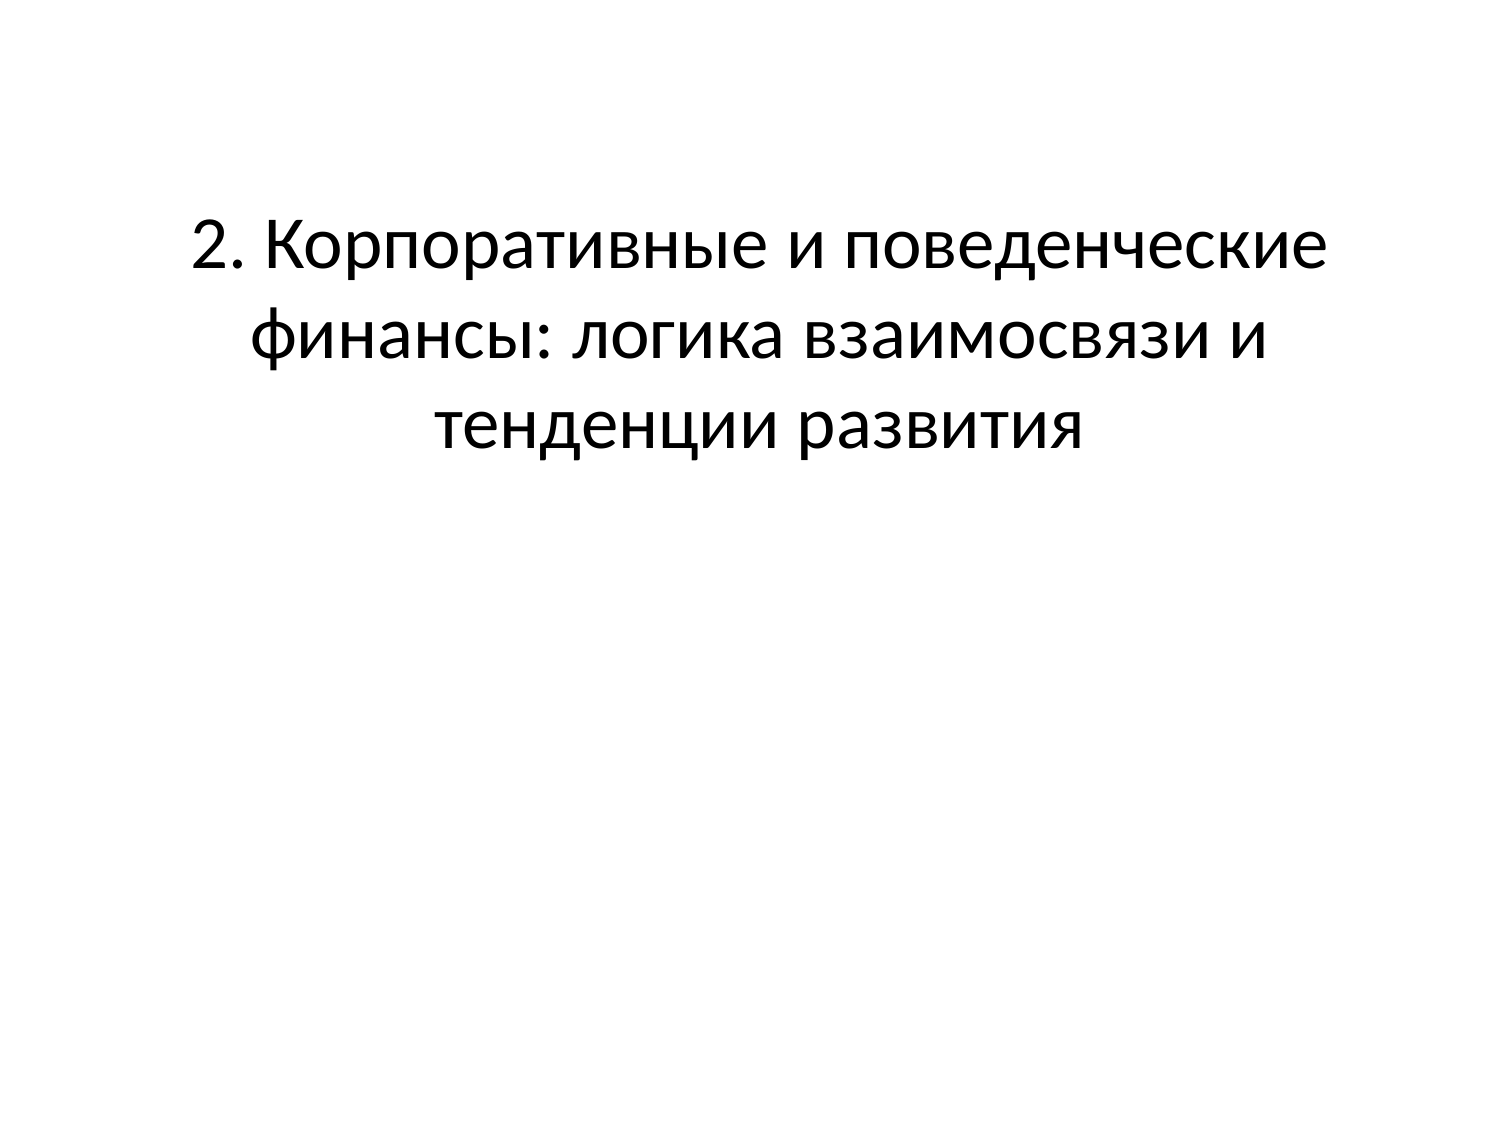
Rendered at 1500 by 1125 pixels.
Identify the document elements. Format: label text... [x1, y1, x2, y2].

title 2. Корпоративные и поведенческие финансы: логика взаимосвязи и тенденции развития [85, 82, 1436, 575]
